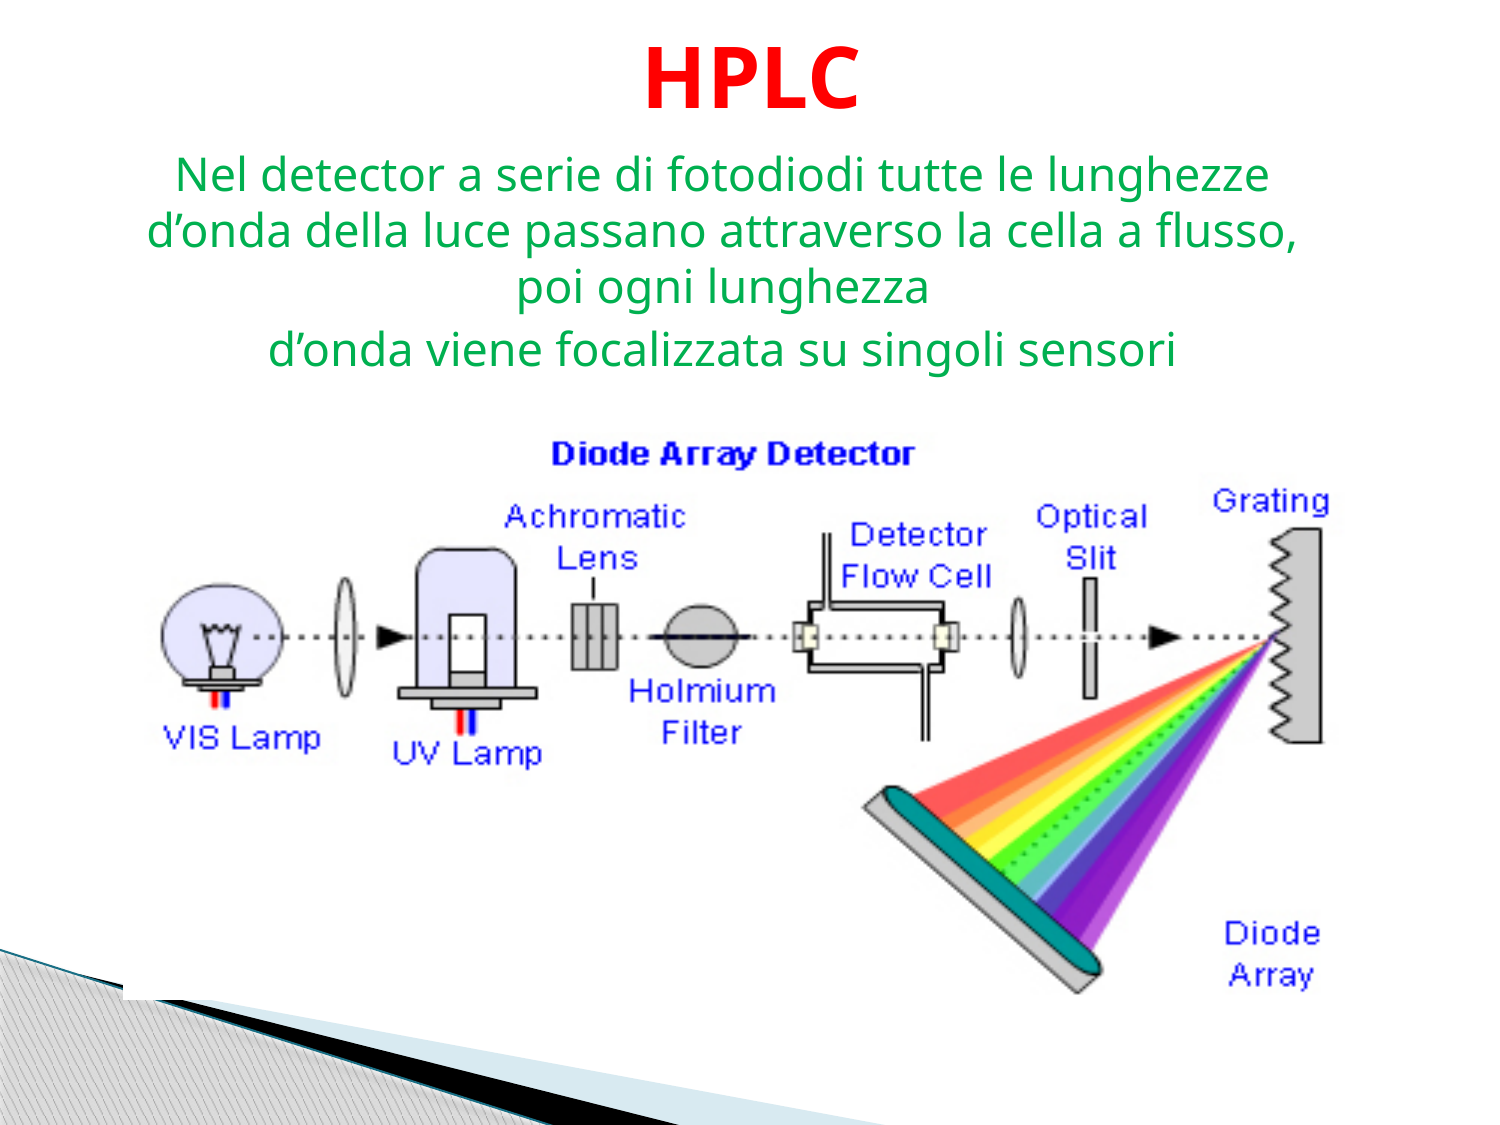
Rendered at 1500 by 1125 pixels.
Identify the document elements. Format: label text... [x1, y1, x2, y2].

picture [123, 432, 1365, 1000]
list Nel detector a serie di fotodiodi tutte le lunghezze d’onda della luce passano attraverso la cella a flusso, poi ogni lunghezza d’onda viene focalizzata su singoli sensori [76, 149, 1353, 386]
title HPLC [76, 0, 1427, 149]
